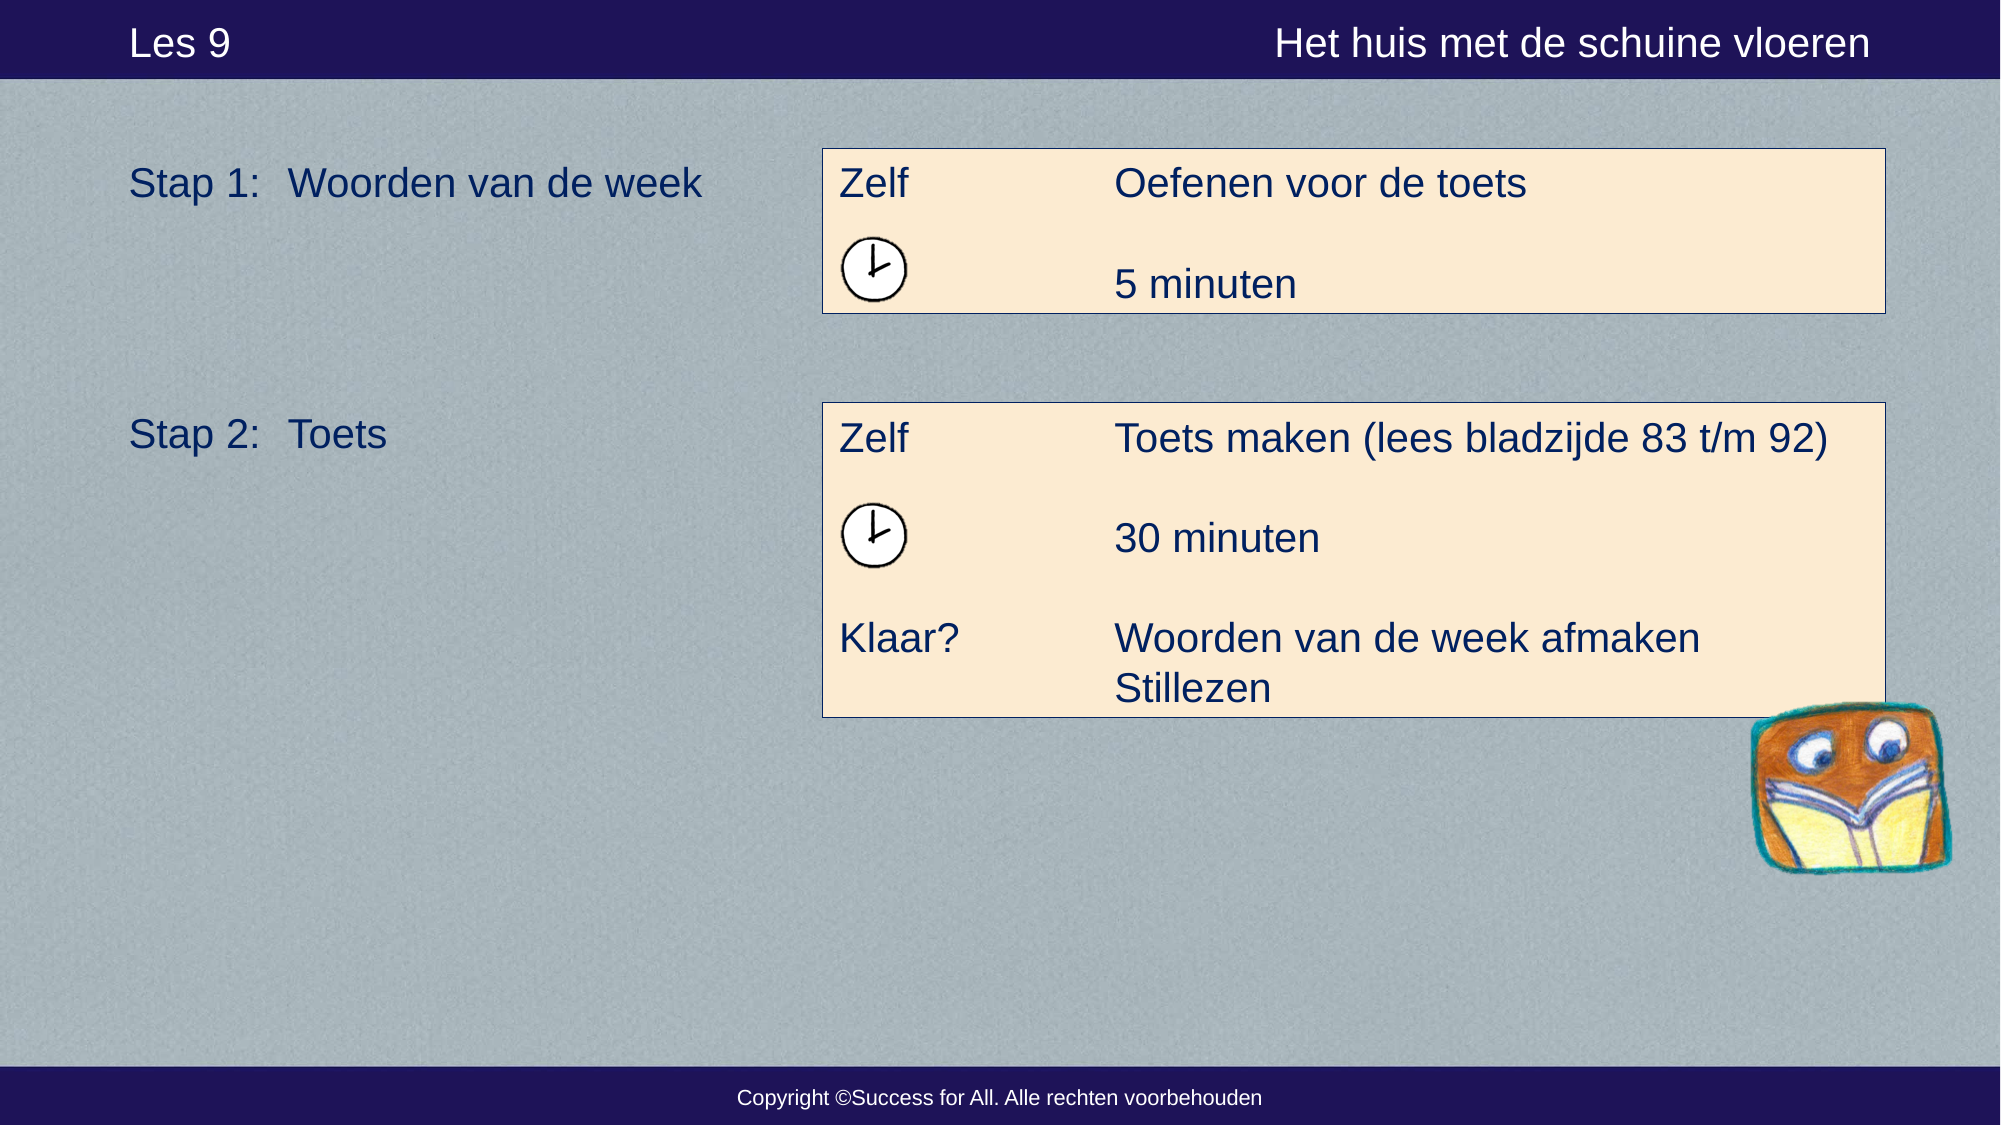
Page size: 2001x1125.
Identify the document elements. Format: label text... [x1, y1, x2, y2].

text_box Copyright ©Success for All. Alle rechten voorbehouden [0, 1076, 2000, 1125]
text_box Zelf Toets maken (lees bladzijde 83 t/m 92) 30 minuten Klaar? Woorden van de week afmaken Stillezen [822, 402, 1886, 718]
text_box Het huis met de schuine vloeren [999, 8, 1886, 73]
text_box Les 9 [114, 8, 354, 73]
text_box Zelf Oefenen voor de toets 5 minuten [822, 148, 1886, 314]
text_box Stap 1: Woorden van de week Stap 2: Toets [114, 148, 907, 764]
picture [0, 0, 2001, 1125]
